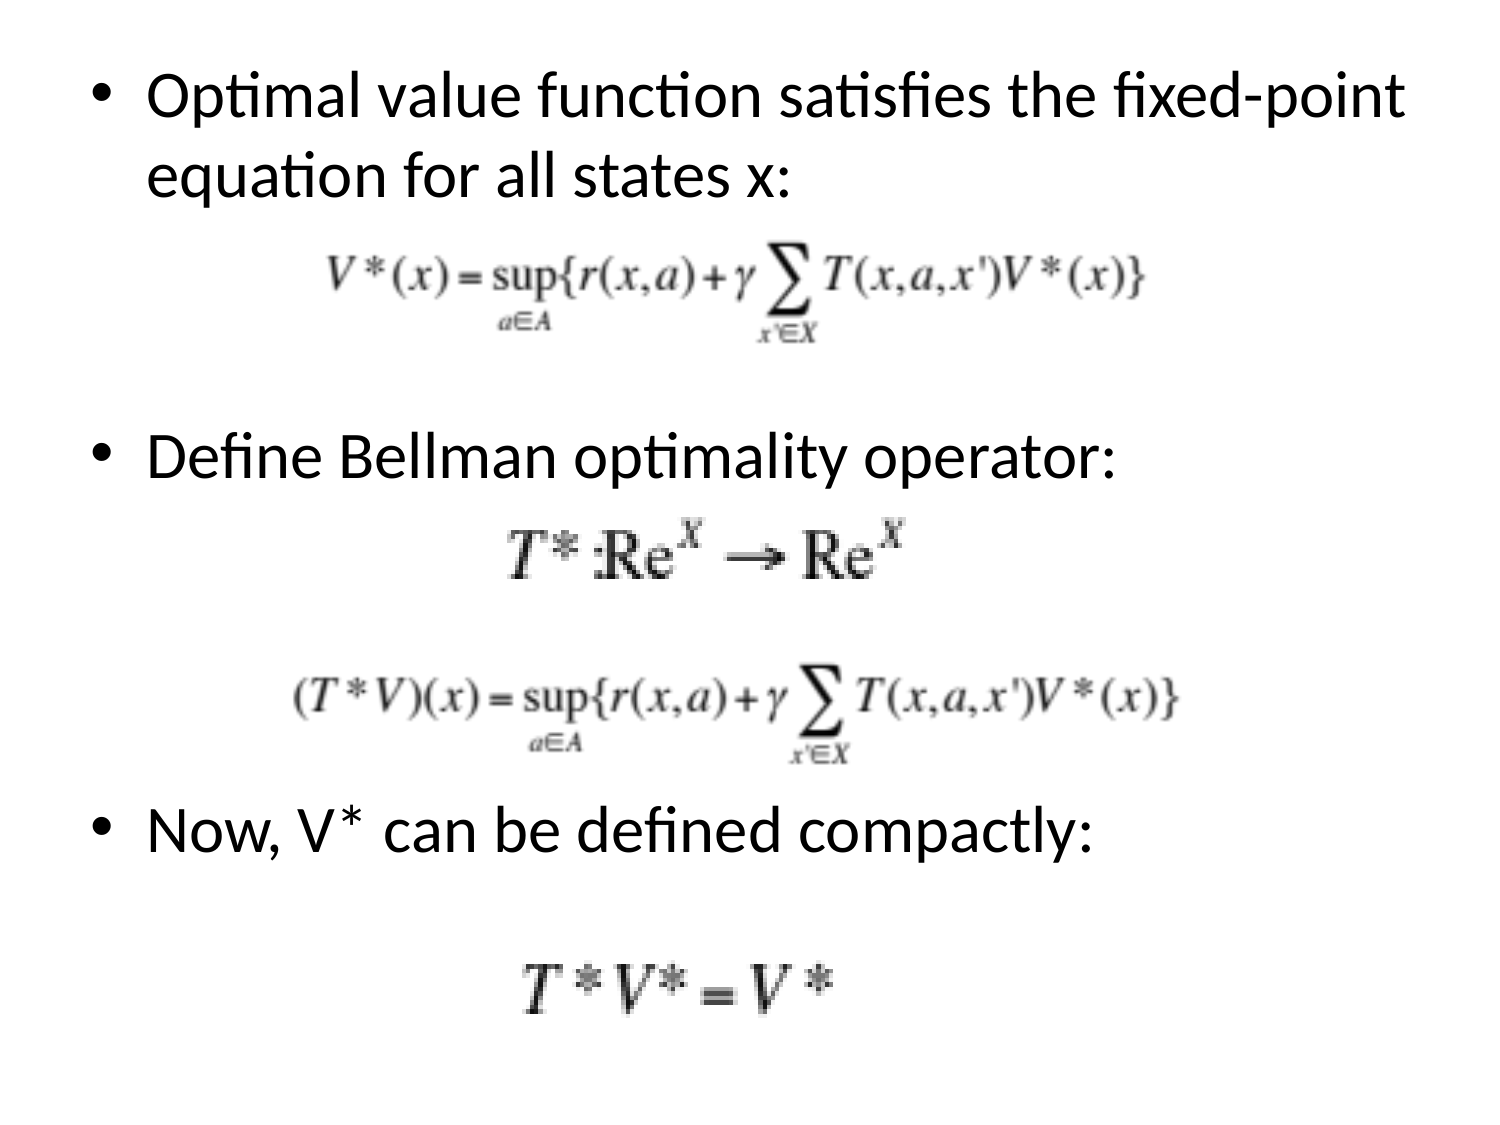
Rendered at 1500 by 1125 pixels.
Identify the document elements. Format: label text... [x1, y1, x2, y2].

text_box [288, 653, 1185, 768]
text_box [320, 232, 1155, 347]
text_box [513, 947, 839, 1024]
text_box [499, 504, 911, 602]
list Optimal value function satisfies the fixed-point equation for all states x: Define Bellman optimality operator: Now, V* can be defined compactly: [75, 43, 1425, 1005]
